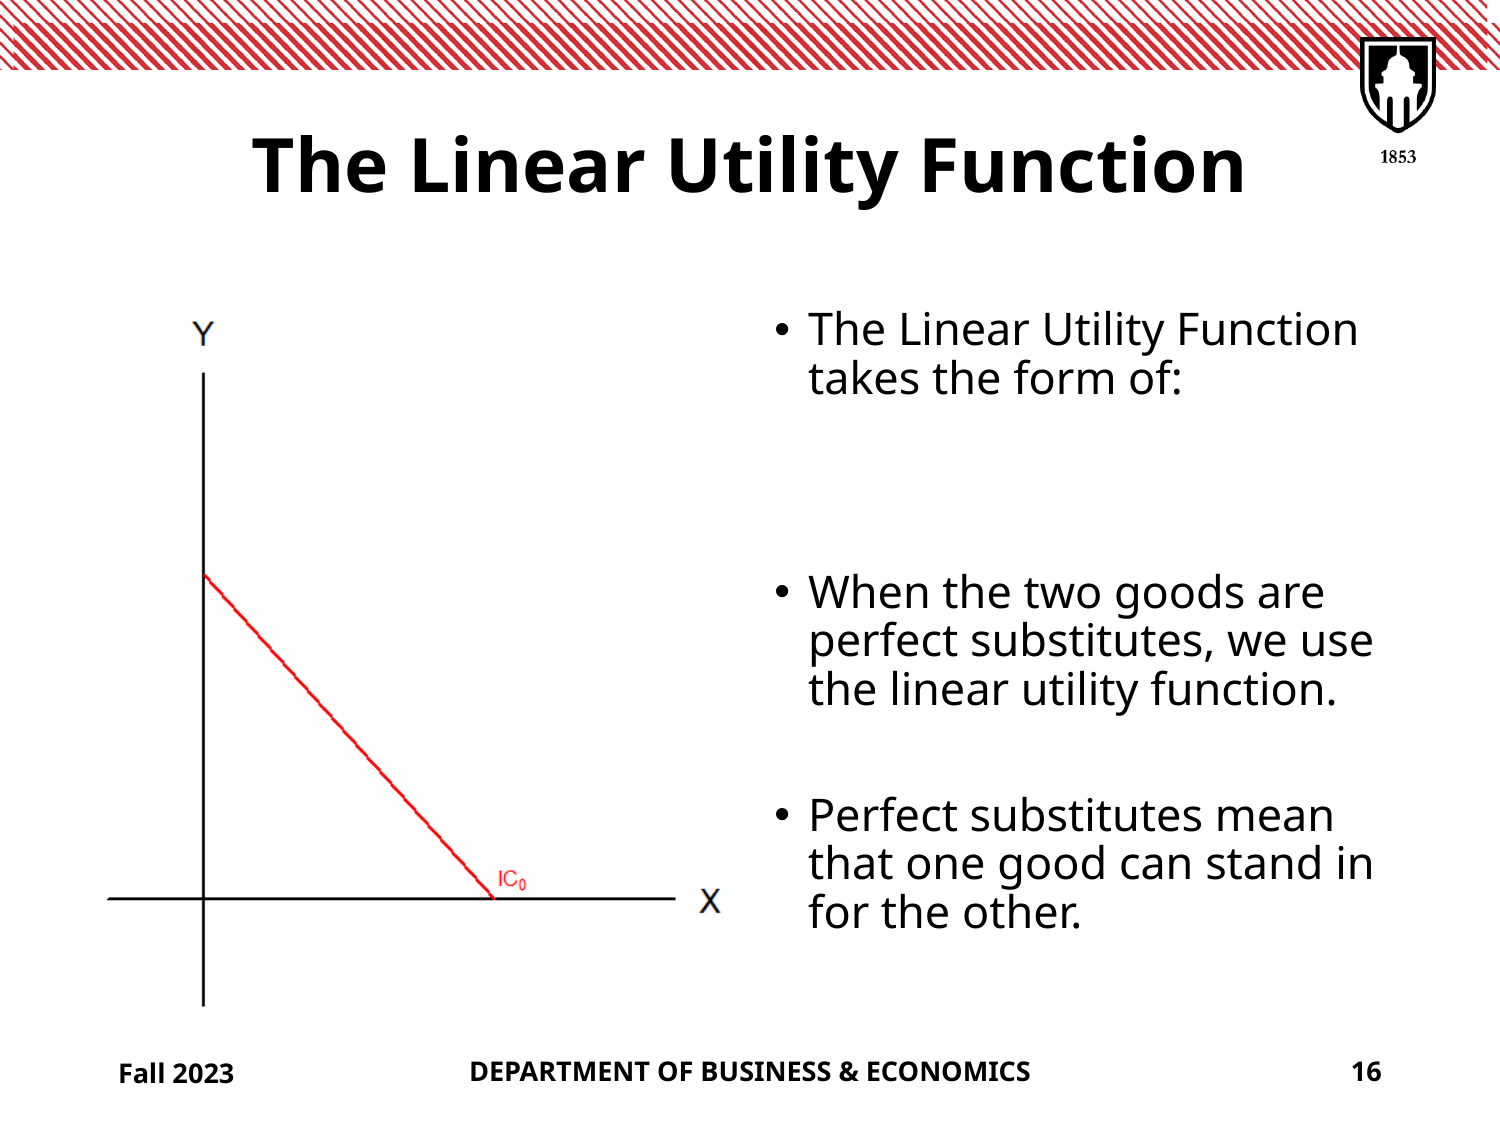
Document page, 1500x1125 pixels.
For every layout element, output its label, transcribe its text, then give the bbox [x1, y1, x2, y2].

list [103, 302, 741, 1011]
slide_number Fall 2023 [103, 1042, 277, 1103]
slide_number 16 [1059, 1042, 1397, 1103]
picture [0, 0, 1500, 163]
title The Linear Utility Function [103, 59, 1397, 278]
footer DEPARTMENT OF BUSINESS & ECONOMICS [277, 1042, 1059, 1103]
